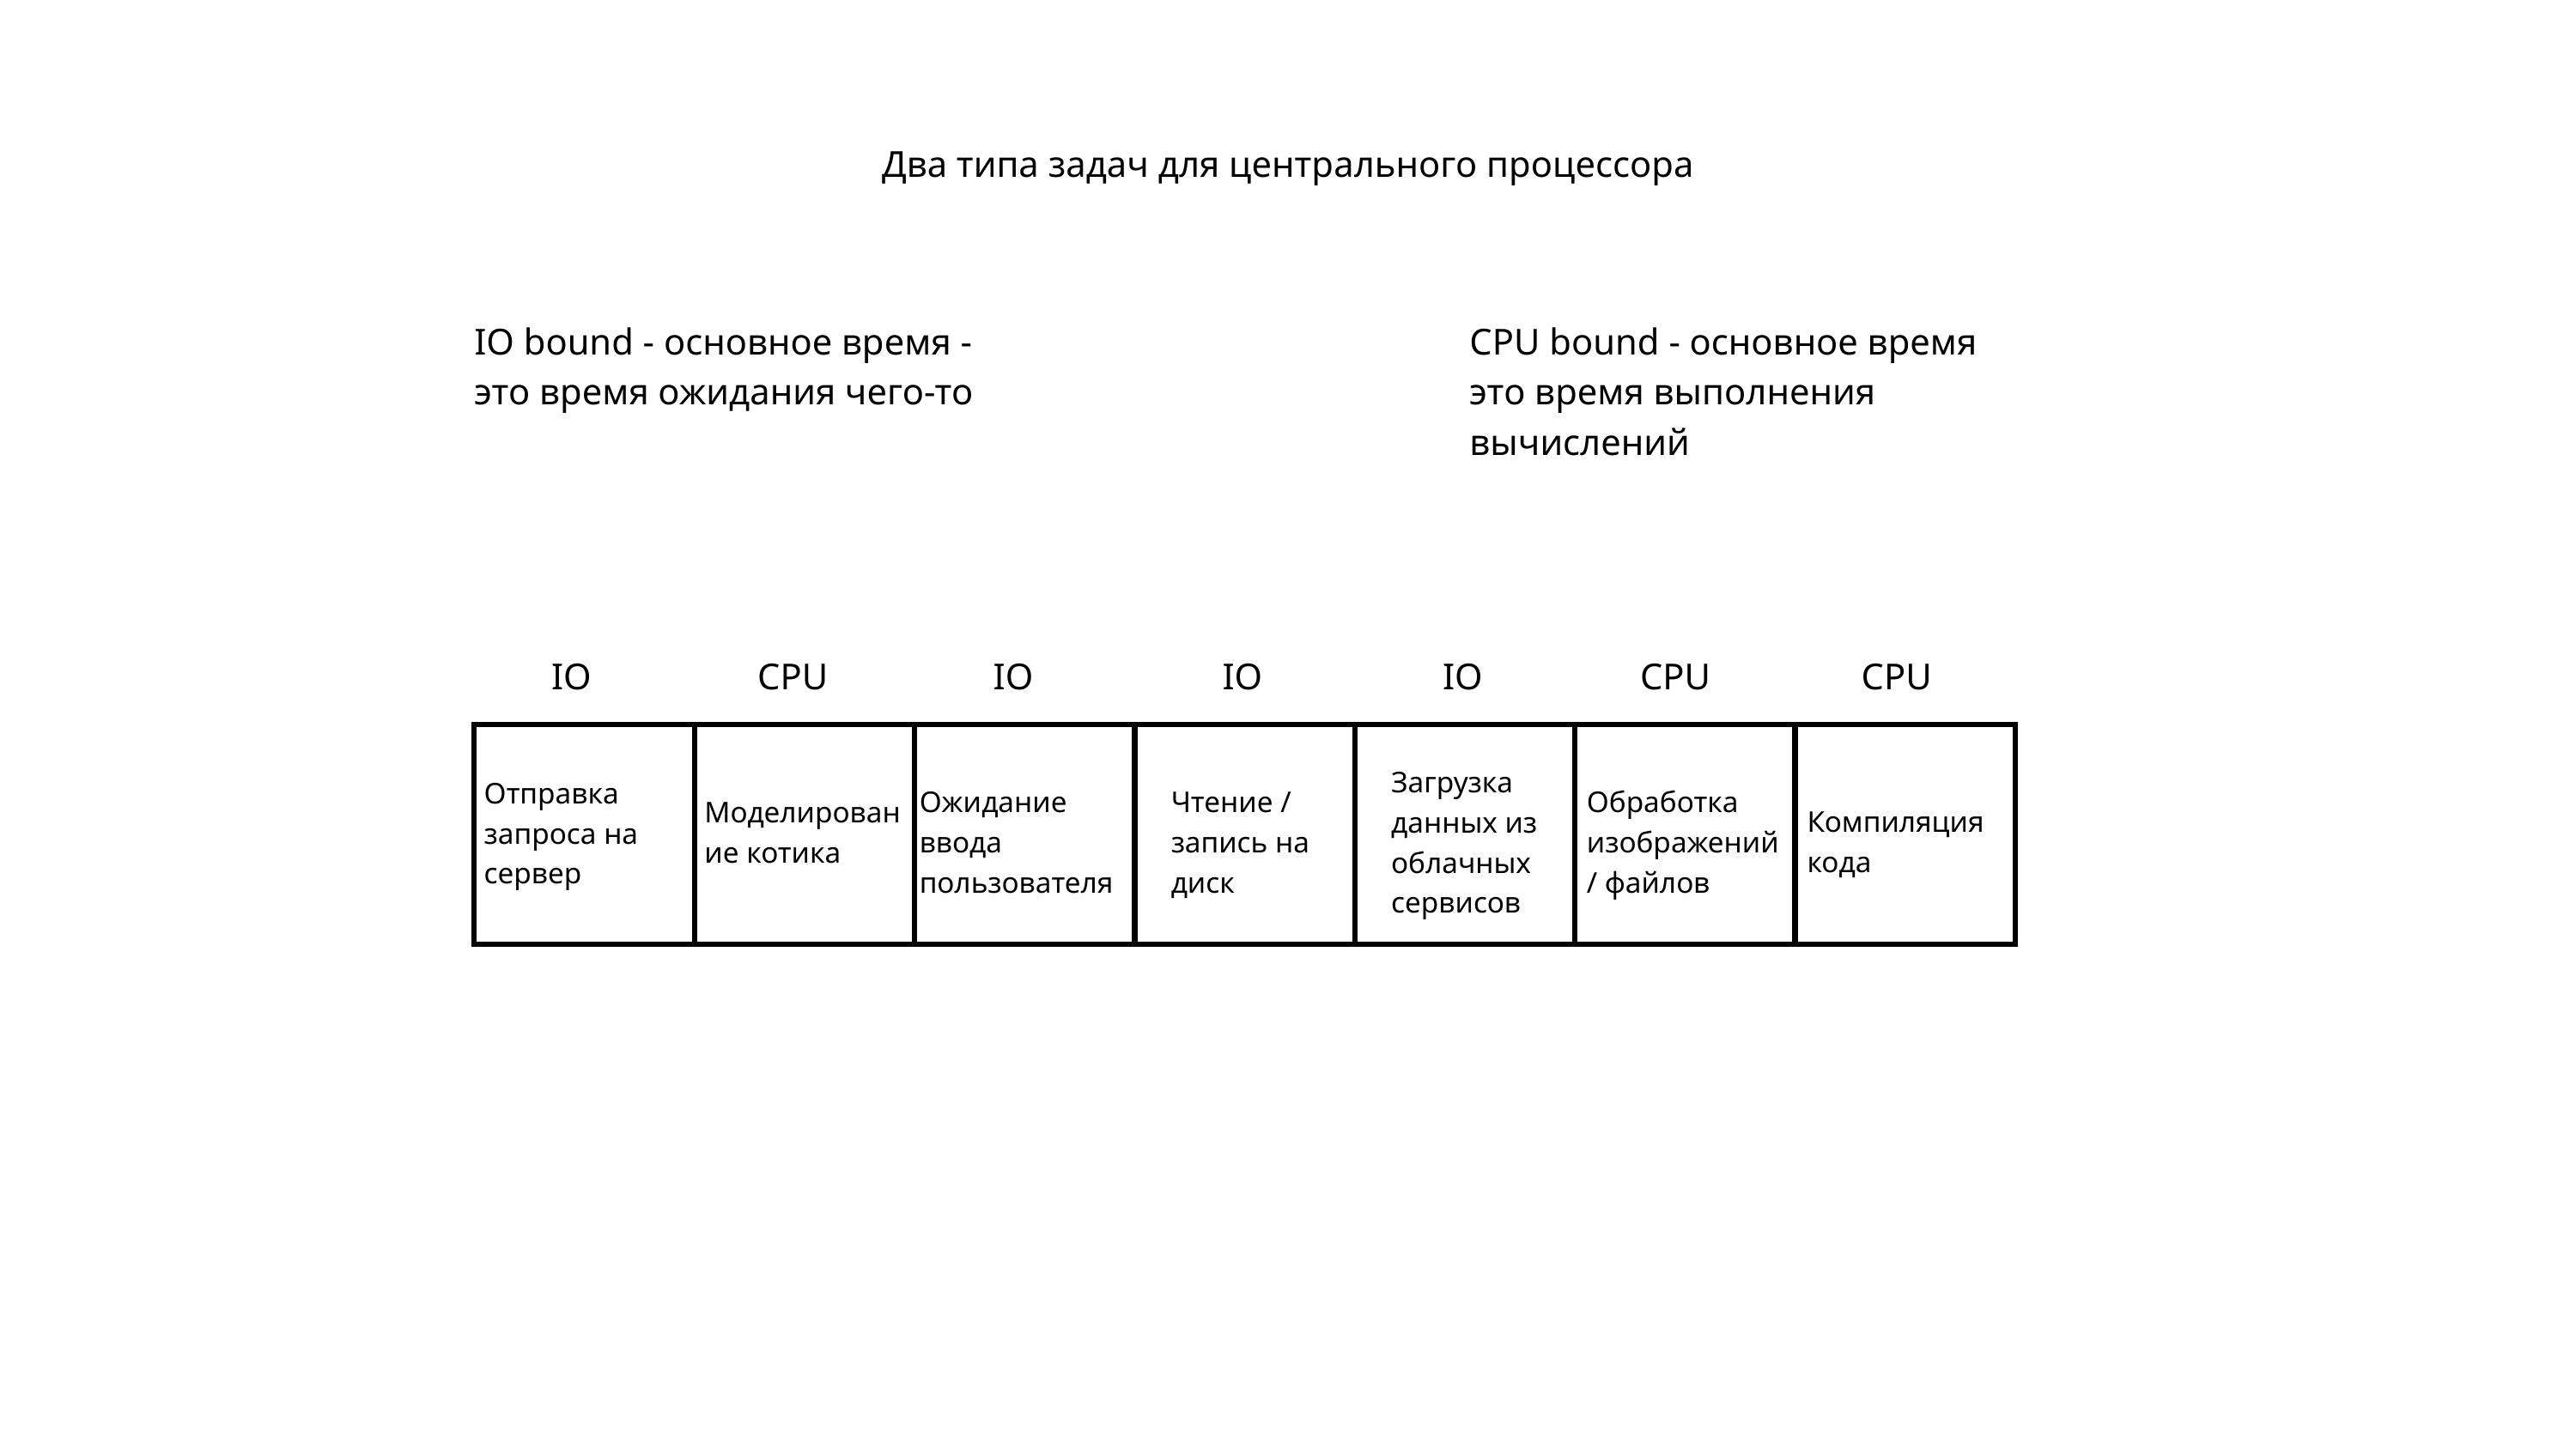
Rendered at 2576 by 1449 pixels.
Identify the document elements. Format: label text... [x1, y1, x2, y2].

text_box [1134, 724, 1353, 945]
text_box CPU [746, 646, 839, 697]
text_box IO [544, 646, 598, 697]
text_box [1354, 724, 1576, 945]
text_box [914, 724, 1133, 945]
text_box IO [1221, 646, 1264, 697]
text_box CPU bound - основное время это время выполнения вычислений [1469, 312, 2015, 463]
text_box CPU [1631, 646, 1720, 697]
text_box IO bound - основное время - это время ожидания чего-то [474, 312, 1020, 413]
text_box Два типа задач для центрального процессора [875, 134, 1701, 185]
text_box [474, 724, 693, 945]
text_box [1795, 724, 2015, 945]
text_box IO [987, 646, 1039, 697]
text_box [1576, 724, 1795, 945]
text_box CPU [1851, 646, 1942, 697]
text_box IO [1441, 646, 1484, 697]
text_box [694, 724, 913, 945]
